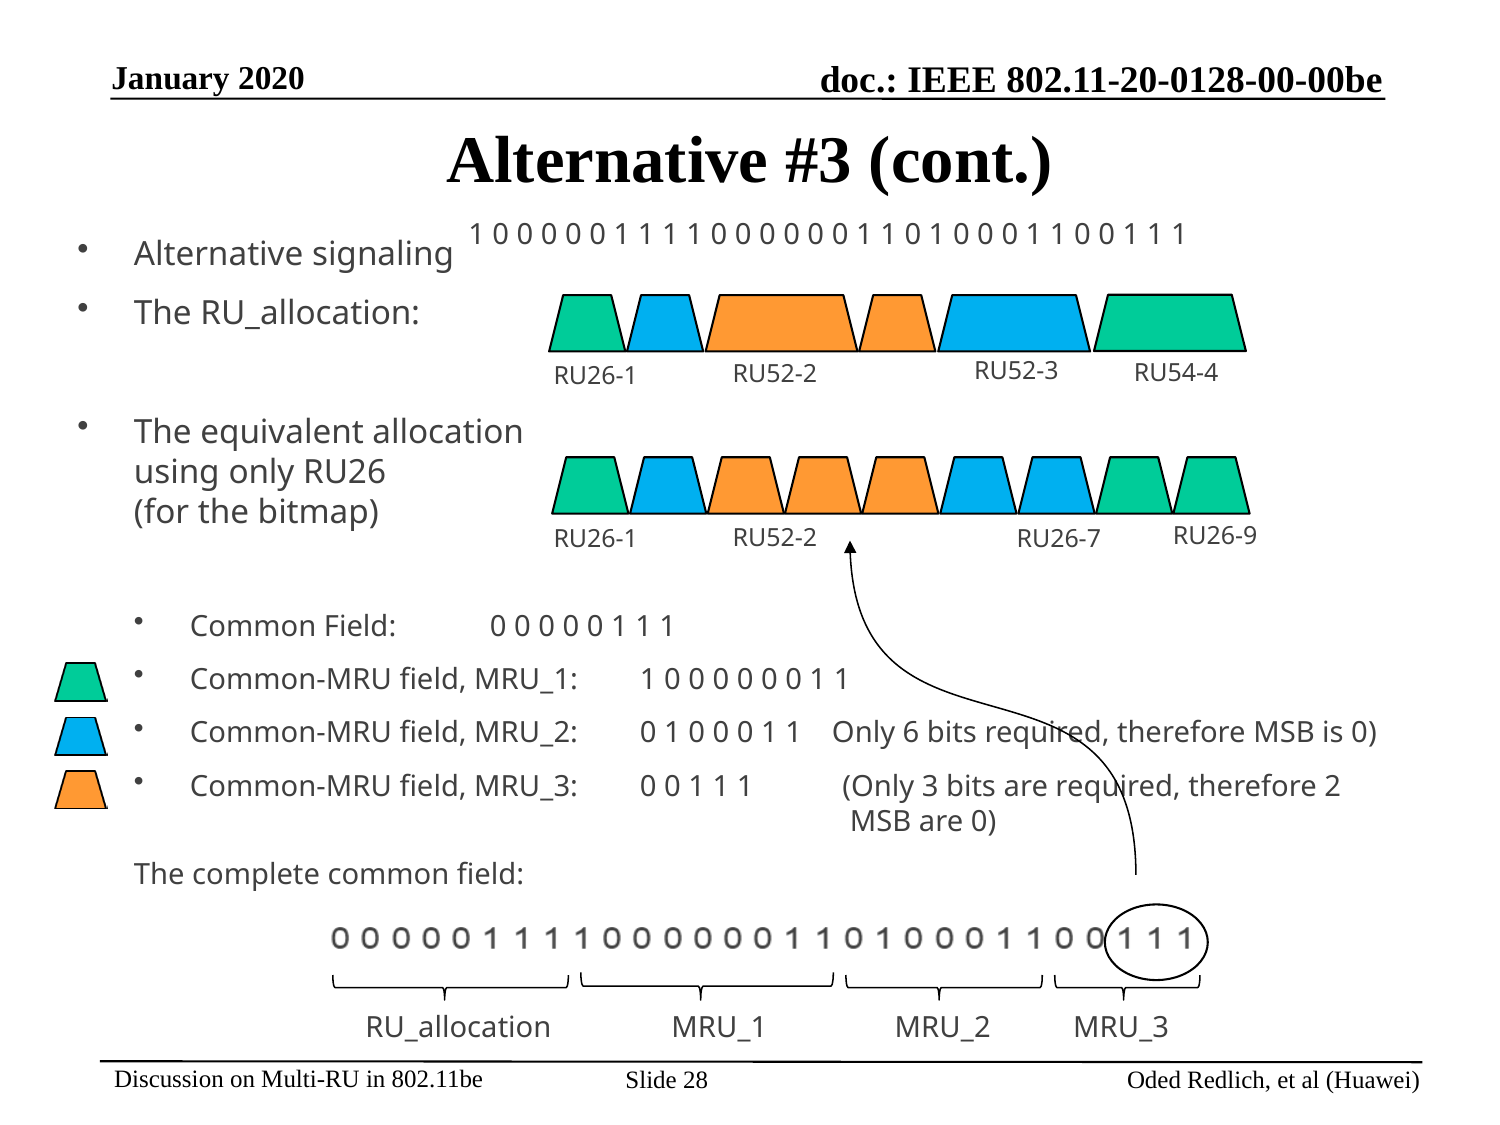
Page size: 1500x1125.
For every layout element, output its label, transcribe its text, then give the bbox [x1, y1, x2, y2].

picture [54, 662, 108, 809]
title Alternative #3 (cont.) [112, 112, 1388, 201]
text_box RU26-1 [538, 351, 654, 397]
text_box [1174, 457, 1249, 511]
text_box [785, 457, 862, 514]
text_box RU_allocation MRU_1 MRU_2 MRU_3 [350, 1000, 1193, 1051]
text_box RU26-7 [1001, 515, 1117, 561]
text_box 1 0 0 0 0 0 1 1 1 1 0 0 0 0 0 0 1 1 0 1 0 0 0 1 1 0 0 1 1 1 [397, 207, 1324, 258]
text_box [1018, 457, 1095, 514]
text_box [825, 564, 1161, 851]
text_box RU52-3 [959, 352, 1074, 393]
text_box [1054, 981, 1201, 1000]
text_box [1134, 904, 1179, 908]
text_box [845, 981, 1043, 1000]
text_box [630, 457, 707, 514]
text_box RU26-1 [538, 515, 654, 561]
text_box [627, 295, 704, 352]
text_box [552, 457, 629, 514]
text_box [862, 457, 939, 514]
text_box [707, 457, 784, 514]
text_box RU52-2 [717, 513, 833, 559]
text_box [938, 295, 1091, 352]
text_box [1093, 294, 1246, 352]
picture [212, 909, 1235, 973]
text_box [1096, 457, 1172, 514]
text_box [705, 295, 858, 352]
text_box [580, 981, 834, 1000]
text_box [332, 981, 569, 1000]
text_box [940, 457, 1017, 514]
text_box RU26-9 [1158, 511, 1273, 557]
list Alternative signaling The RU_allocation: The equivalent allocation using only RU26 (for the bitmap) Common Field: 0 0 0 0 0 1 1 1 Common-MRU field, MRU_1: 1 0 0 0 0 0 0 1 1 Common-MRU field, MRU_2: 0 1 0 0 0 1 1 Only 6 bits required, therefore MSB is 0) Common-MRU field, MRU_3: 0 0 1 1 1 (Only 3 bits are required, therefore 2 MSB are 0) The complete common field: [62, 224, 1413, 1088]
text_box [549, 295, 626, 351]
text_box RU54-4 [1119, 352, 1234, 395]
text_box [859, 295, 936, 352]
text_box RU52-2 [717, 350, 833, 395]
